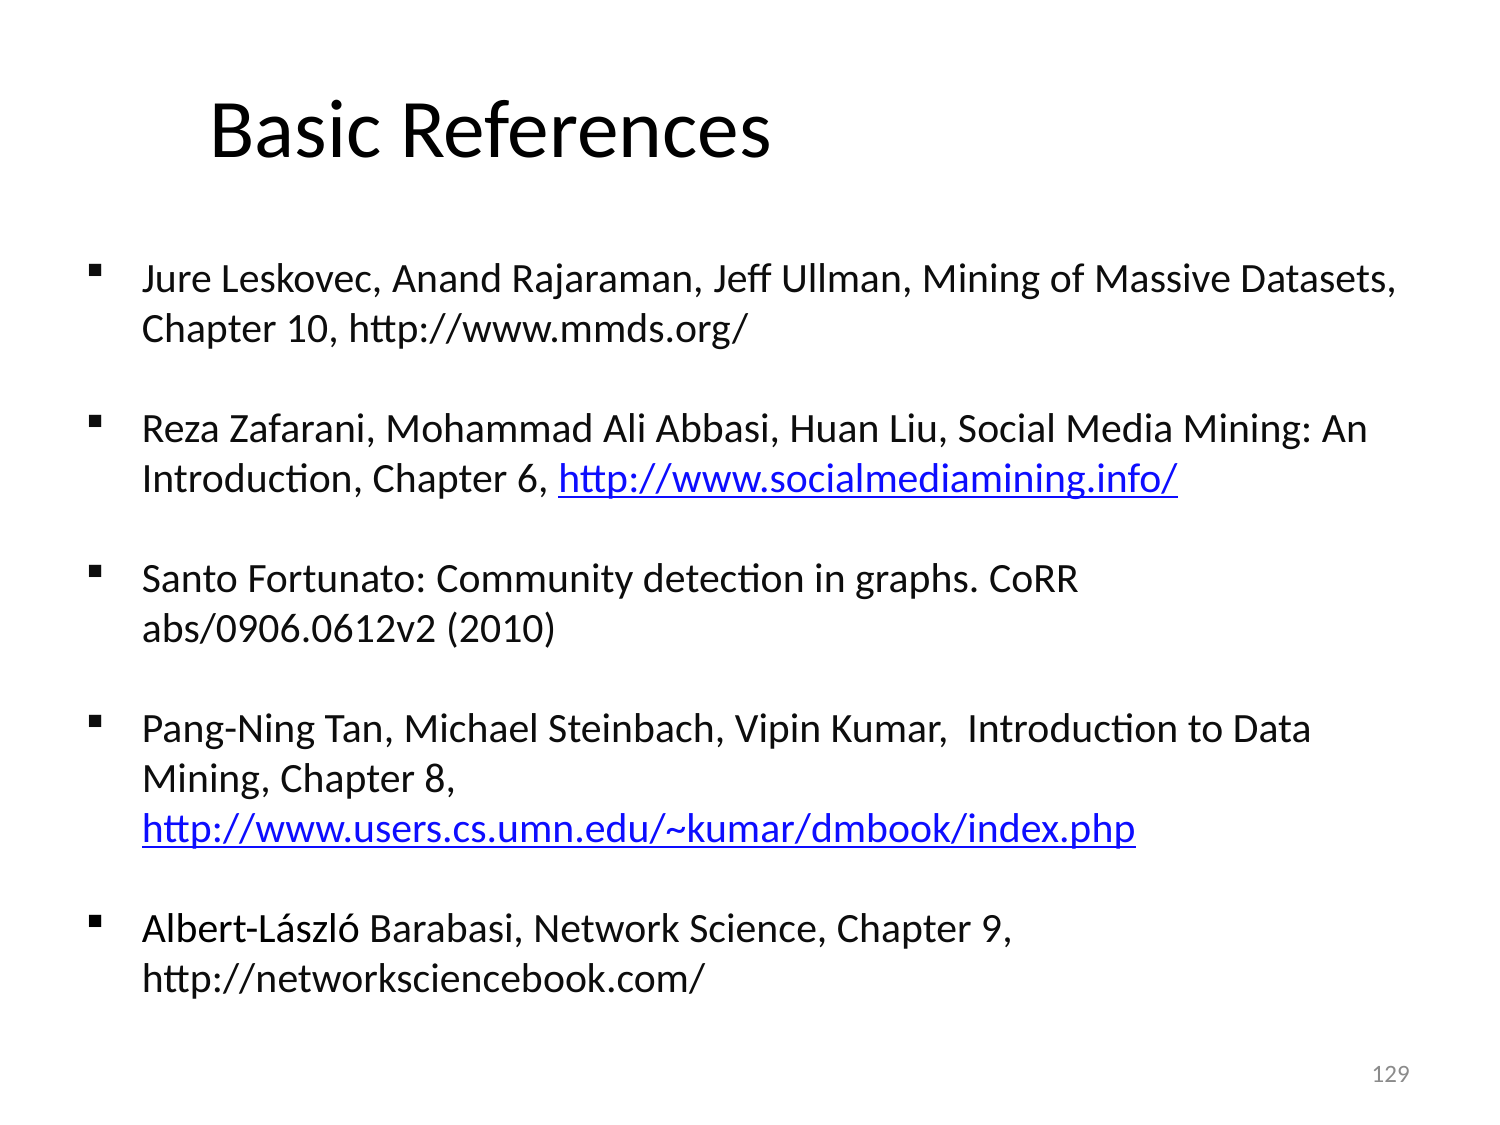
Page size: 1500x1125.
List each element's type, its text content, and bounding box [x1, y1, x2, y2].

slide_number 129 [1074, 1042, 1425, 1103]
text_box Basic References [194, 66, 1270, 182]
text_box Jure Leskovec, Anand Rajaraman, Jeff Ullman, Mining of Massive Datasets, Chapter 10, http://www.mmds.org/ Reza Zafarani, Mohammad Ali Abbasi, Huan Liu, Social Media Mining: An Introduction, Chapter 6, http://www.socialmediamining.info/ Santo Fortunato: Community detection in graphs. CoRR abs/0906.0612v2 (2010) Pang-Ning Tan, Michael Steinbach, Vipin Kumar, Introduction to Data Mining, Chapter 8, http://www.users.cs.umn.edu/~kumar/dmbook/index.php Albert-László Barabasi, Network Science, Chapter 9, http://networksciencebook.com/ [70, 243, 1459, 1009]
